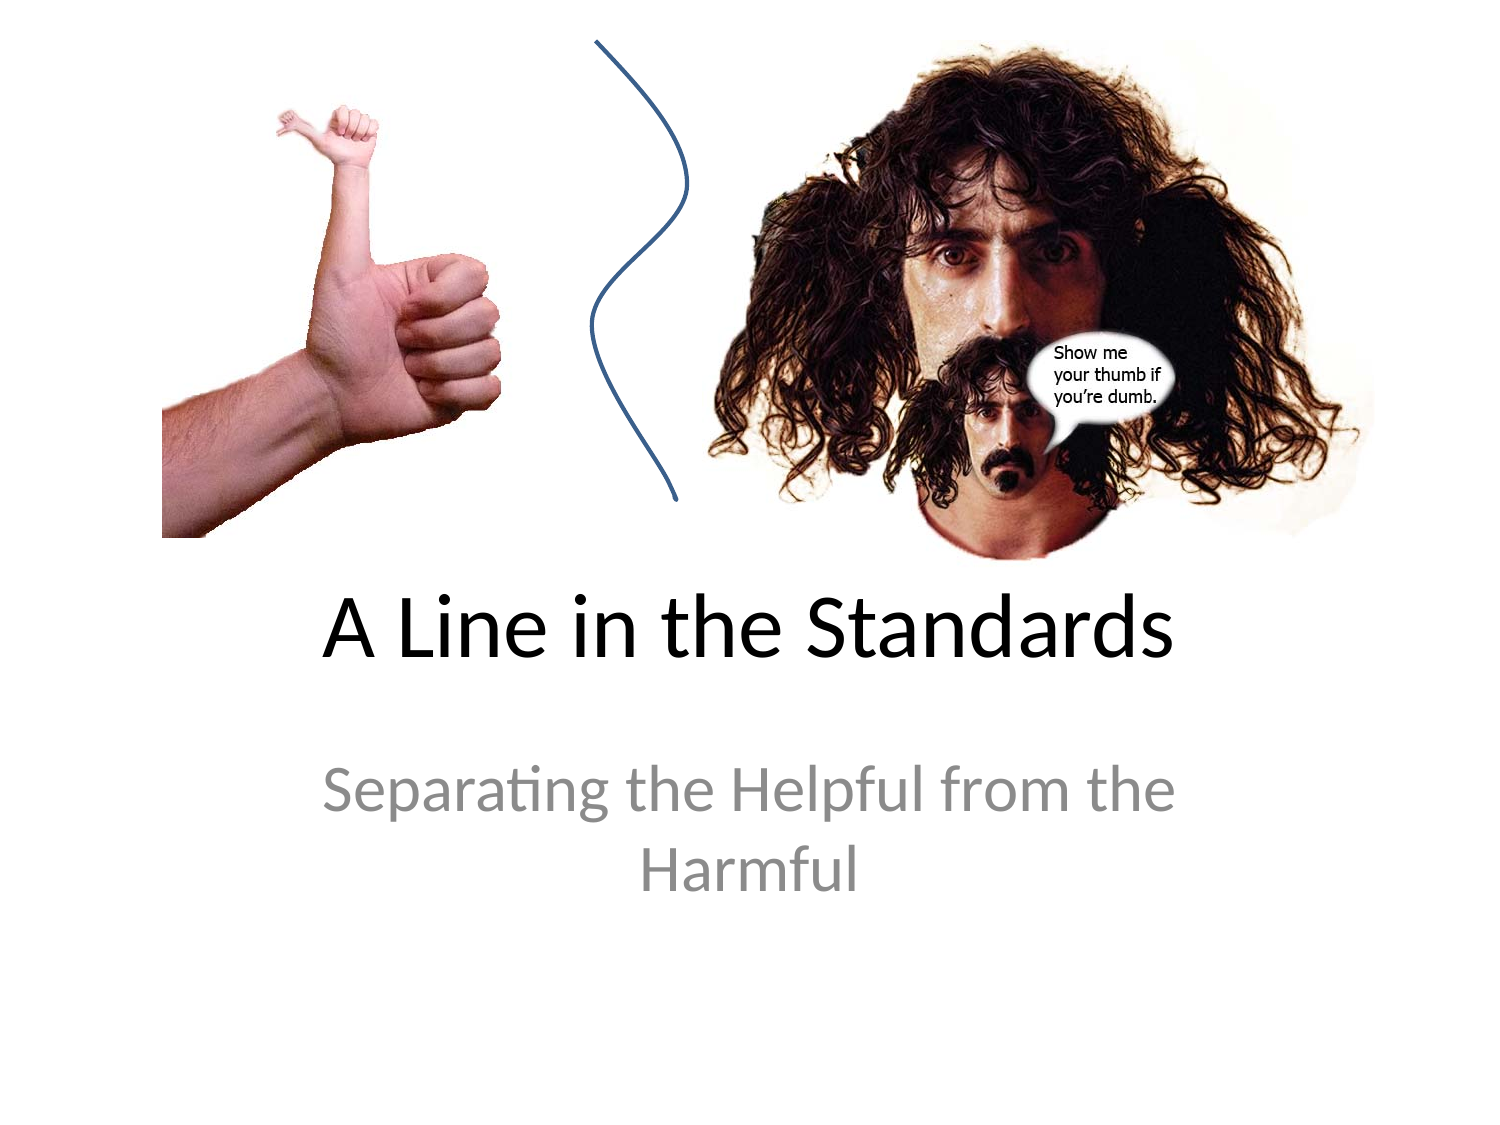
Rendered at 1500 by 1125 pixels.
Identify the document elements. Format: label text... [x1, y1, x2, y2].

title A Line in the Standards [112, 500, 1388, 742]
text_box [589, 39, 690, 502]
picture [162, 64, 539, 538]
subtitle Separating the Helpful from the Harmful [225, 737, 1275, 1025]
picture [702, 40, 1375, 570]
